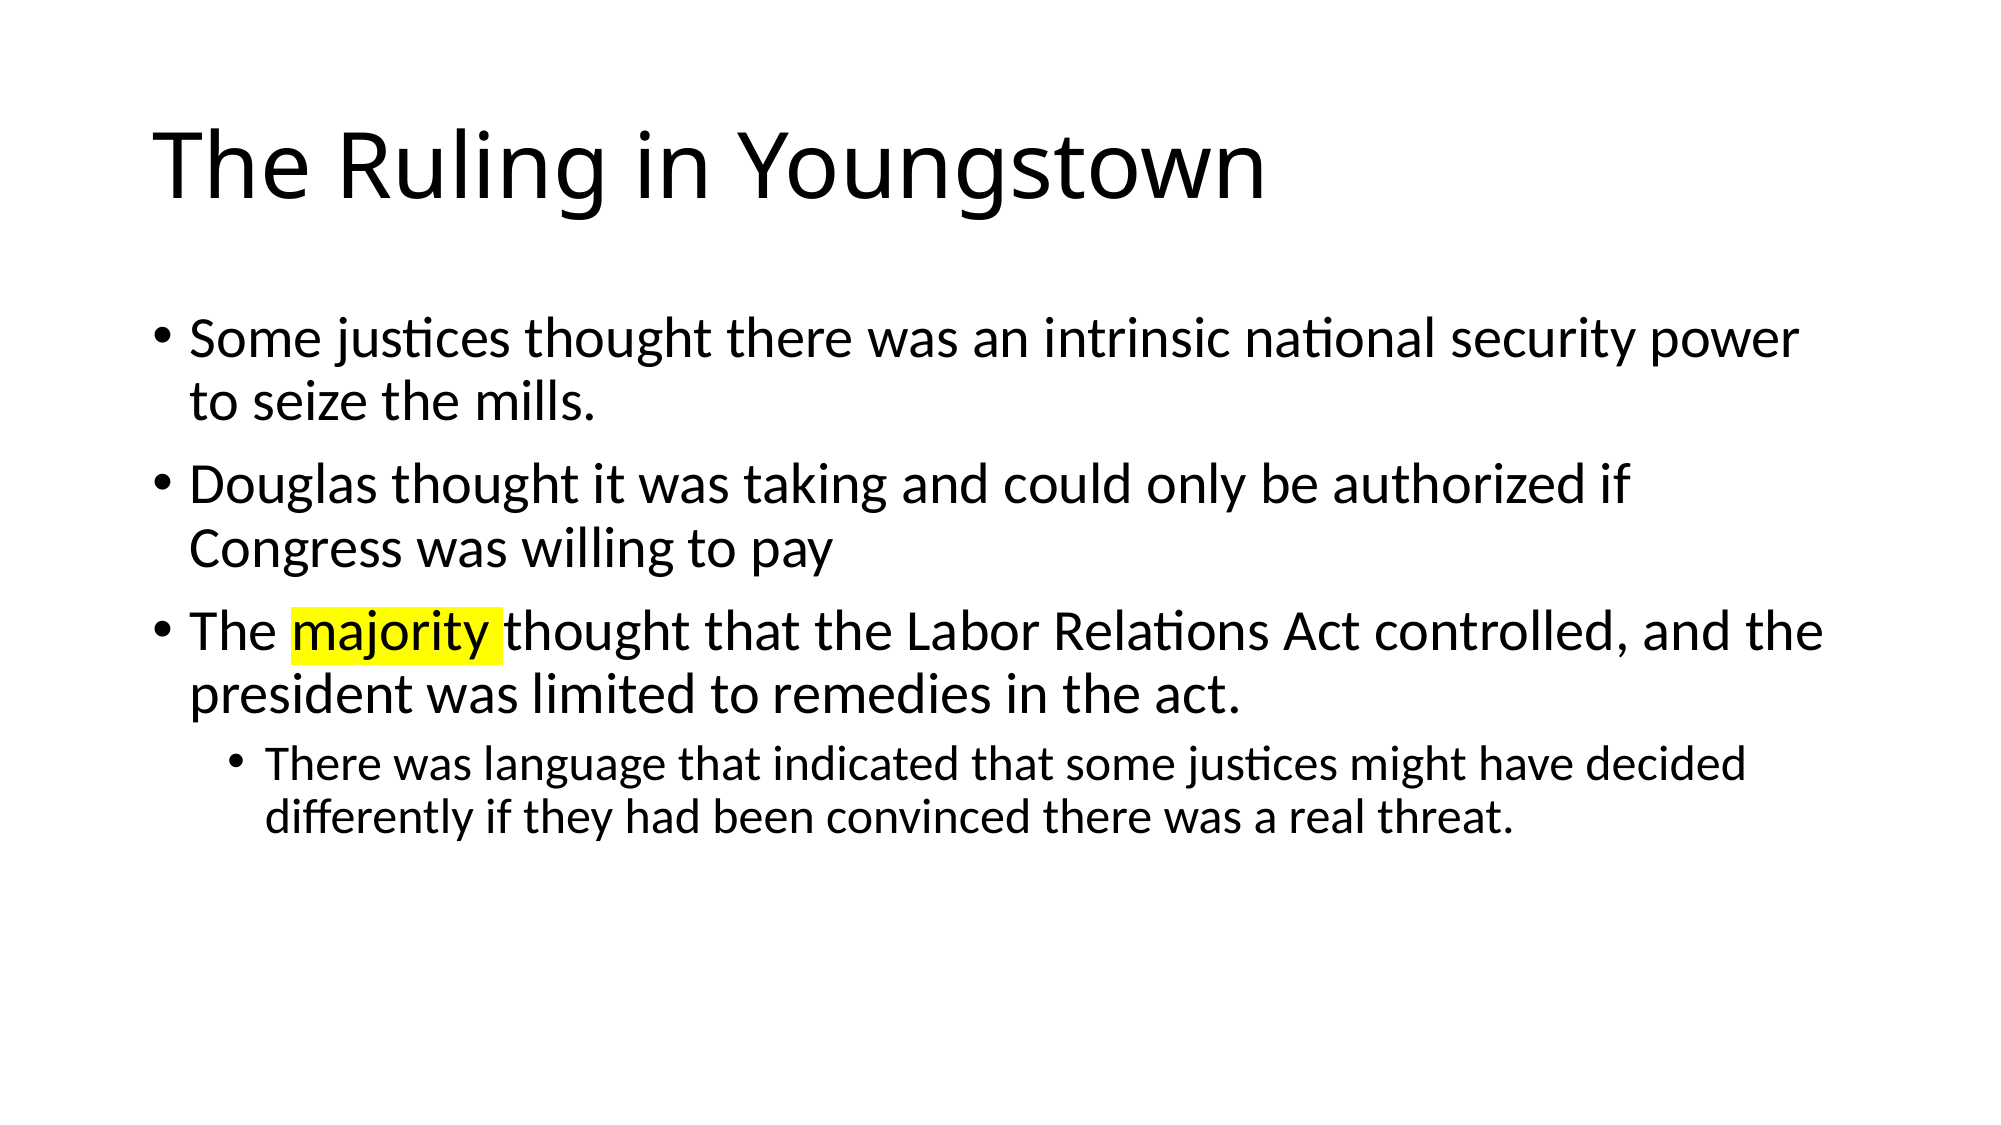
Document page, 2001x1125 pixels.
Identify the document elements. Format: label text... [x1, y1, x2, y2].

list Some justices thought there was an intrinsic national security power to seize the mills. Douglas thought it was taking and could only be authorized if Congress was willing to pay The majority thought that the Labor Relations Act controlled, and the president was limited to remedies in the act. There was language that indicated that some justices might have decided differently if they had been convinced there was a real threat. [137, 299, 1863, 1014]
title The Ruling in Youngstown [137, 59, 1863, 278]
